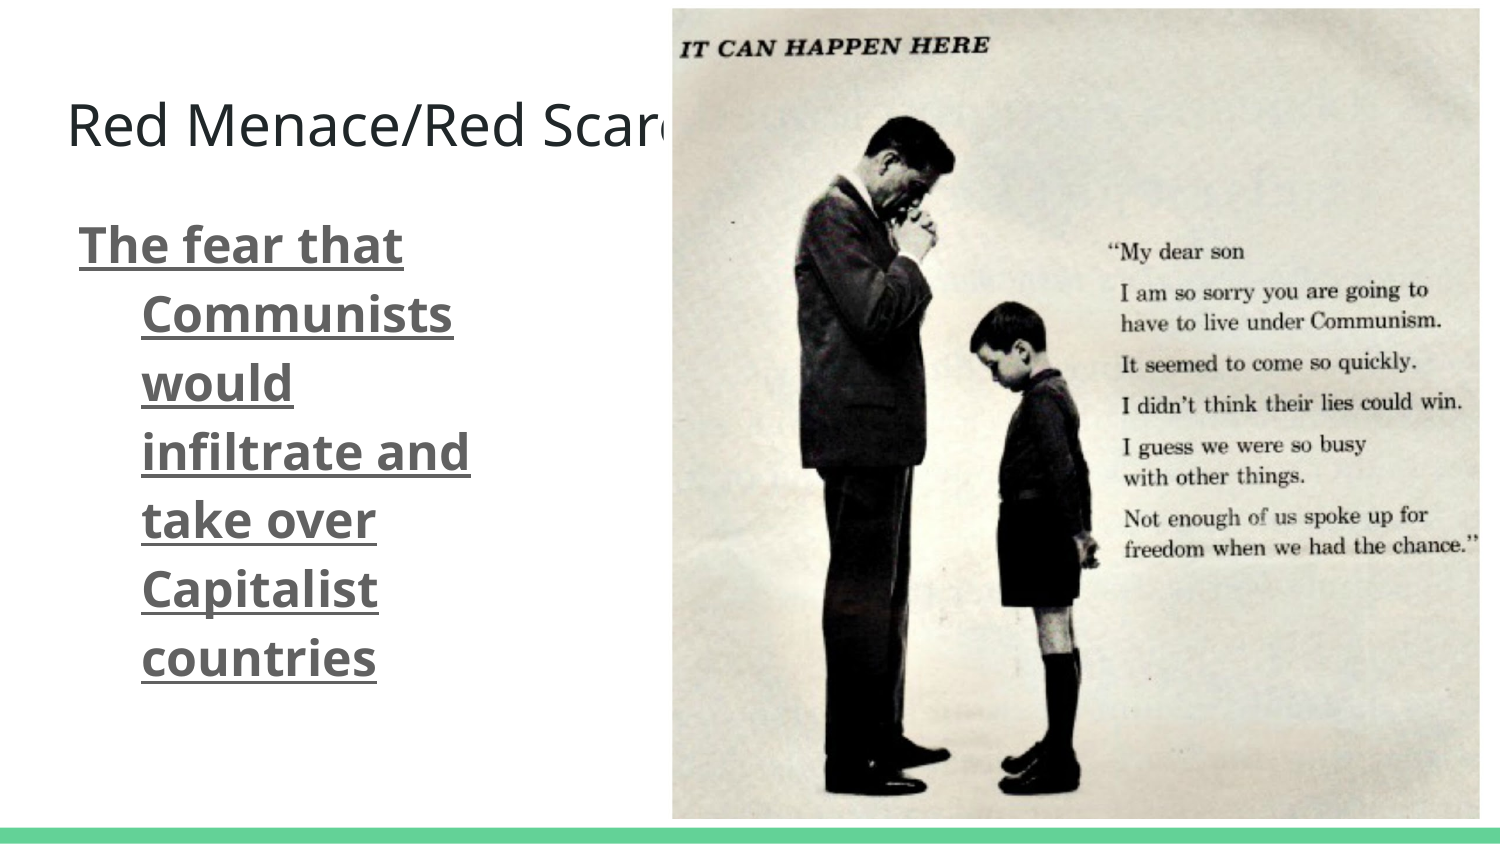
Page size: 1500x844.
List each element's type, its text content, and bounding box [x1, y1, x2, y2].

list The fear that Communists would infiltrate and take over Capitalist countries [51, 189, 543, 750]
title Red Menace/Red Scare [51, 72, 658, 167]
picture [663, 0, 1485, 819]
